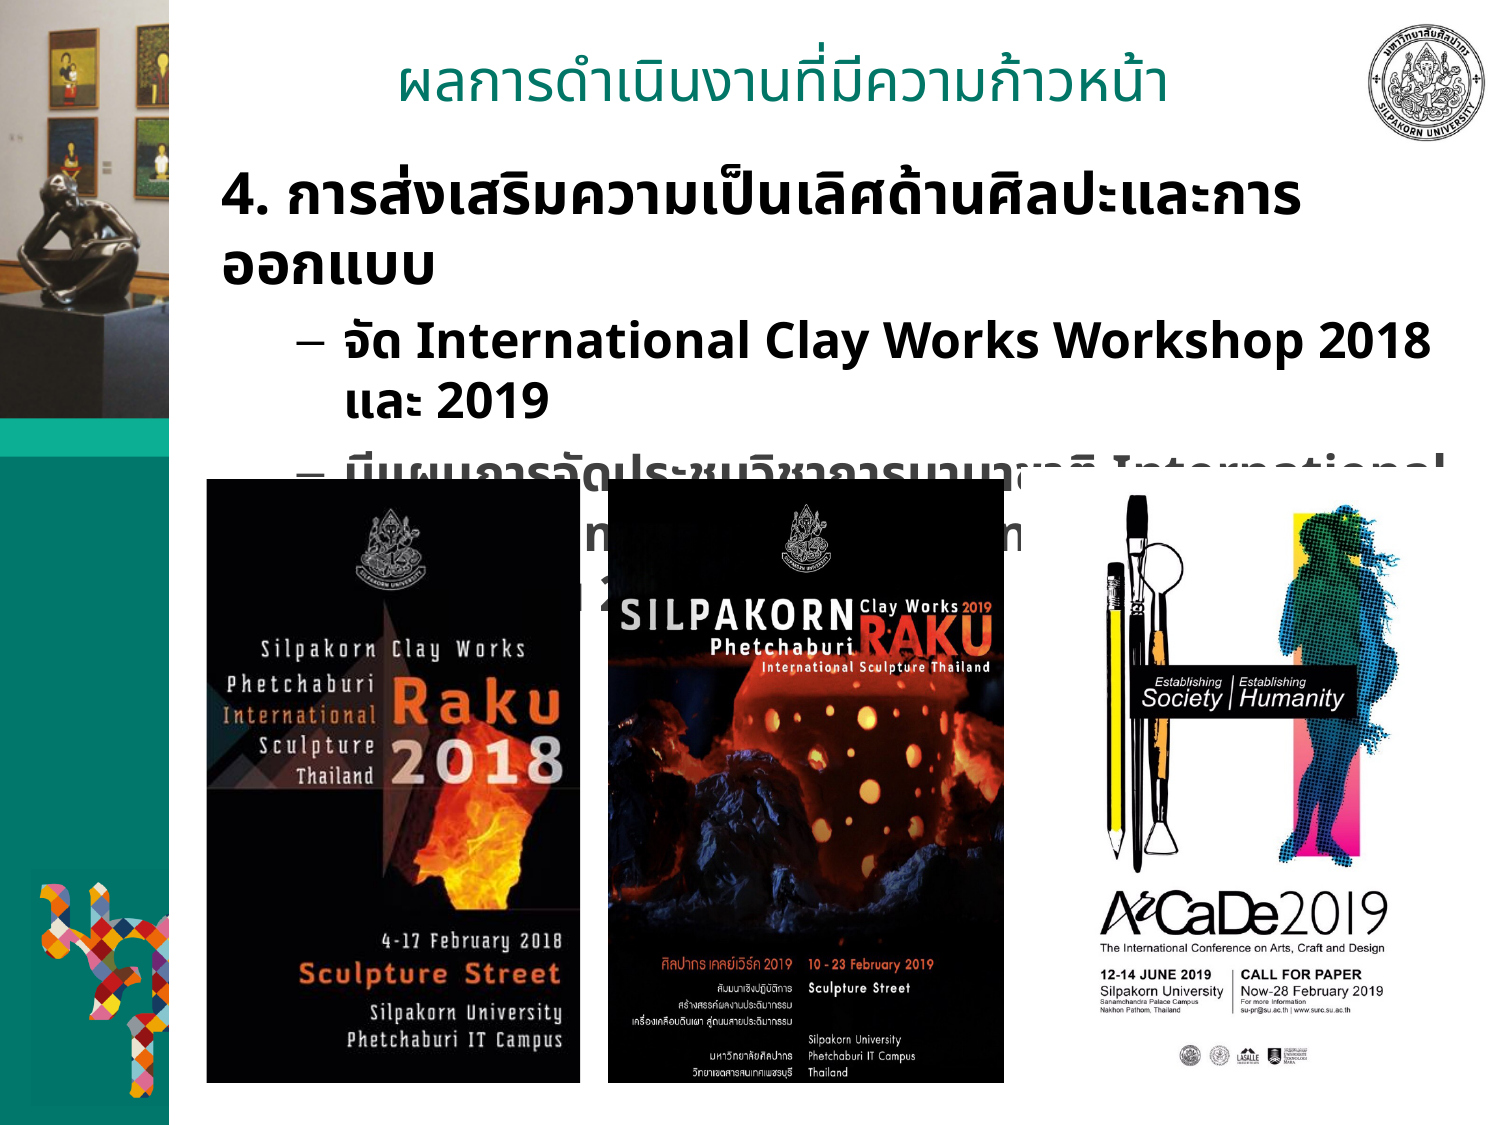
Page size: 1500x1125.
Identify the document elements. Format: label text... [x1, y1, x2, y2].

picture [1021, 467, 1465, 1095]
picture [1364, 19, 1488, 143]
picture [0, 0, 169, 418]
picture [206, 479, 581, 1083]
picture [607, 479, 1005, 1083]
picture [31, 869, 169, 1106]
title ผลการดำเนินงานที่มีความก้าวหน้า [194, 19, 1388, 138]
list 4. การส่งเสริมความเป็นเลิศด้านศิลปะและการออกแบบ จัด International Clay Works Workshop 2018 และ 2019 มีแผนการจัดประชุมวิชาการนานาชาติ International Symposium on Art, Craft and Design 2019 (เดือนมิถุนายน 2562) [206, 149, 1483, 988]
